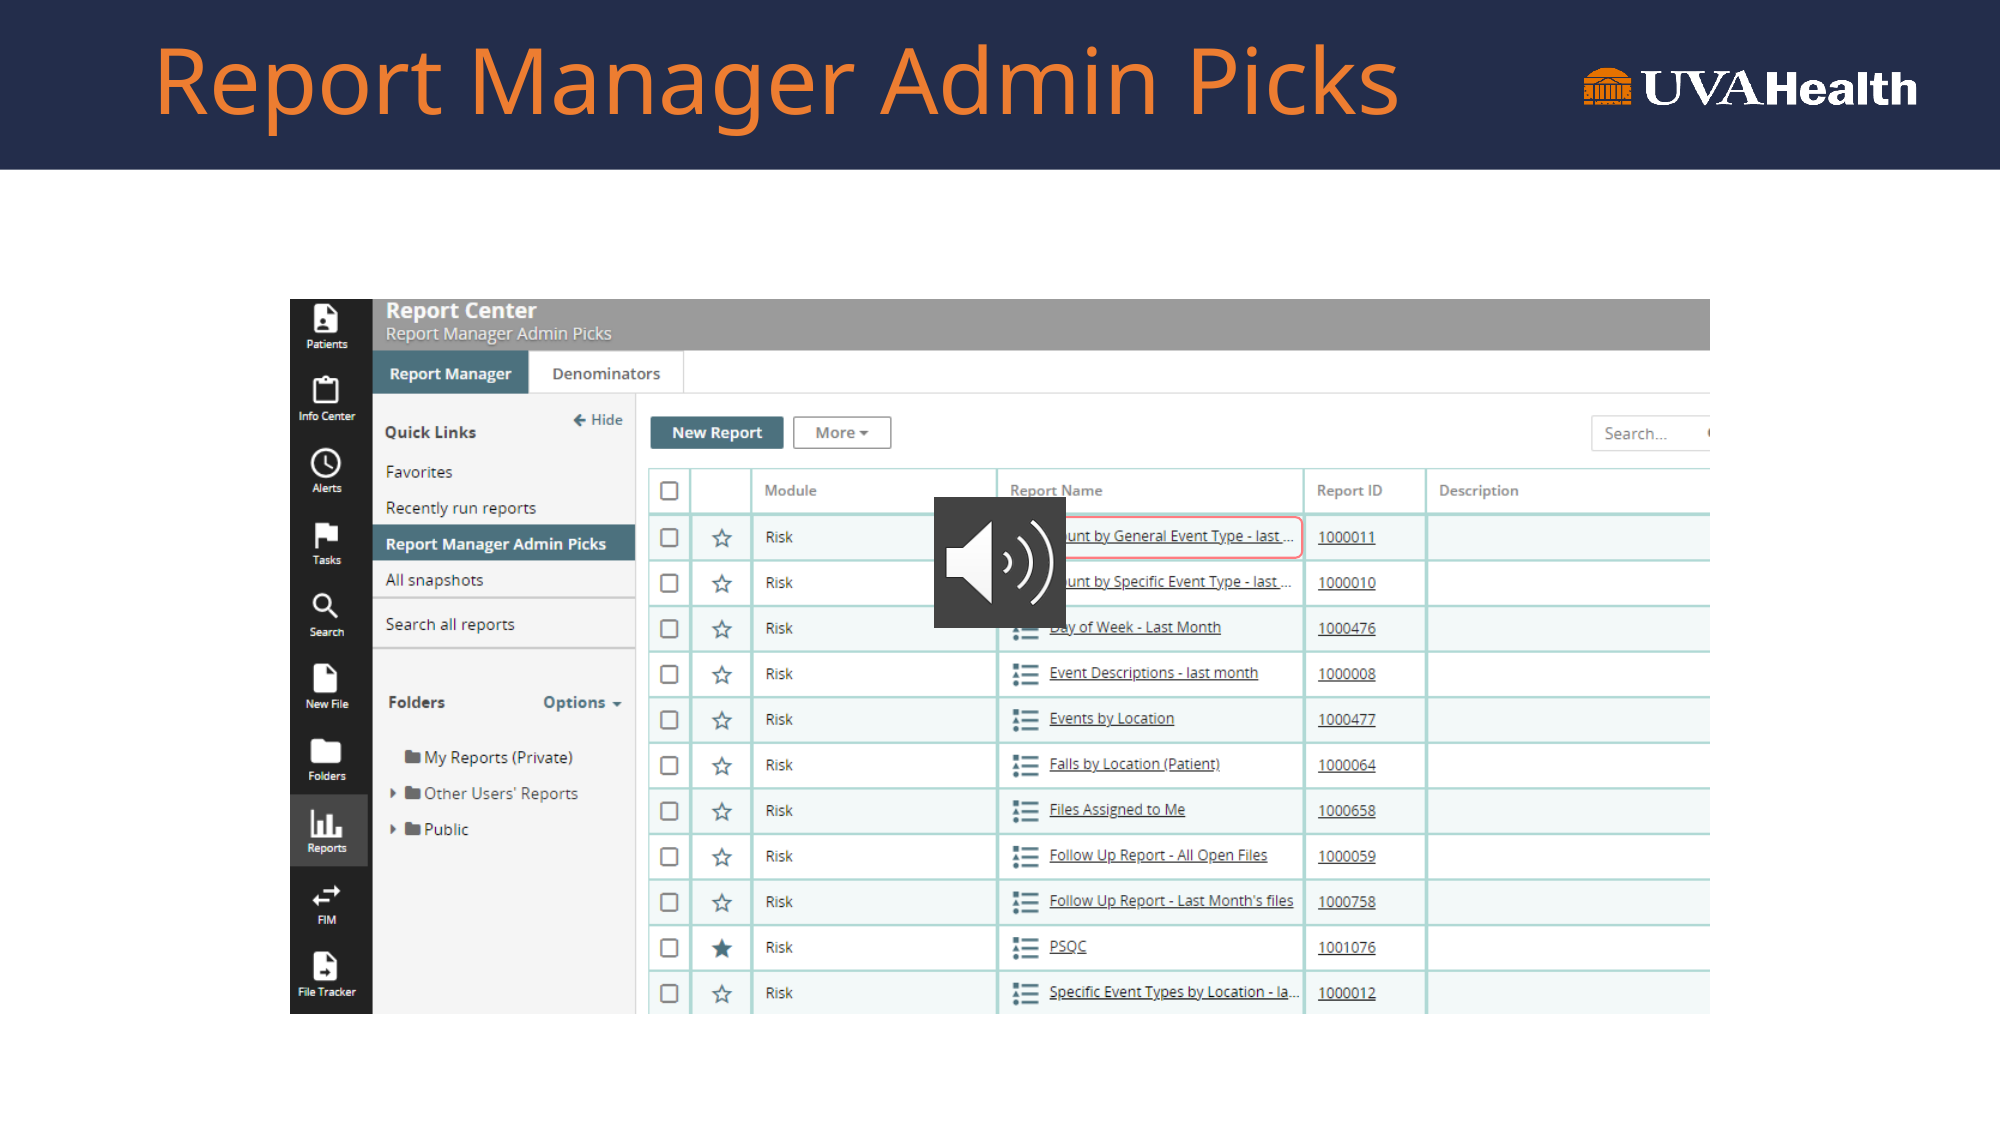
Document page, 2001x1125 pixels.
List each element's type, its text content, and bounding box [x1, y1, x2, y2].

picture [933, 495, 1067, 630]
picture [1725, 39, 1918, 130]
title Report Manager Admin Picks [137, 6, 1725, 164]
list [290, 299, 1710, 1014]
